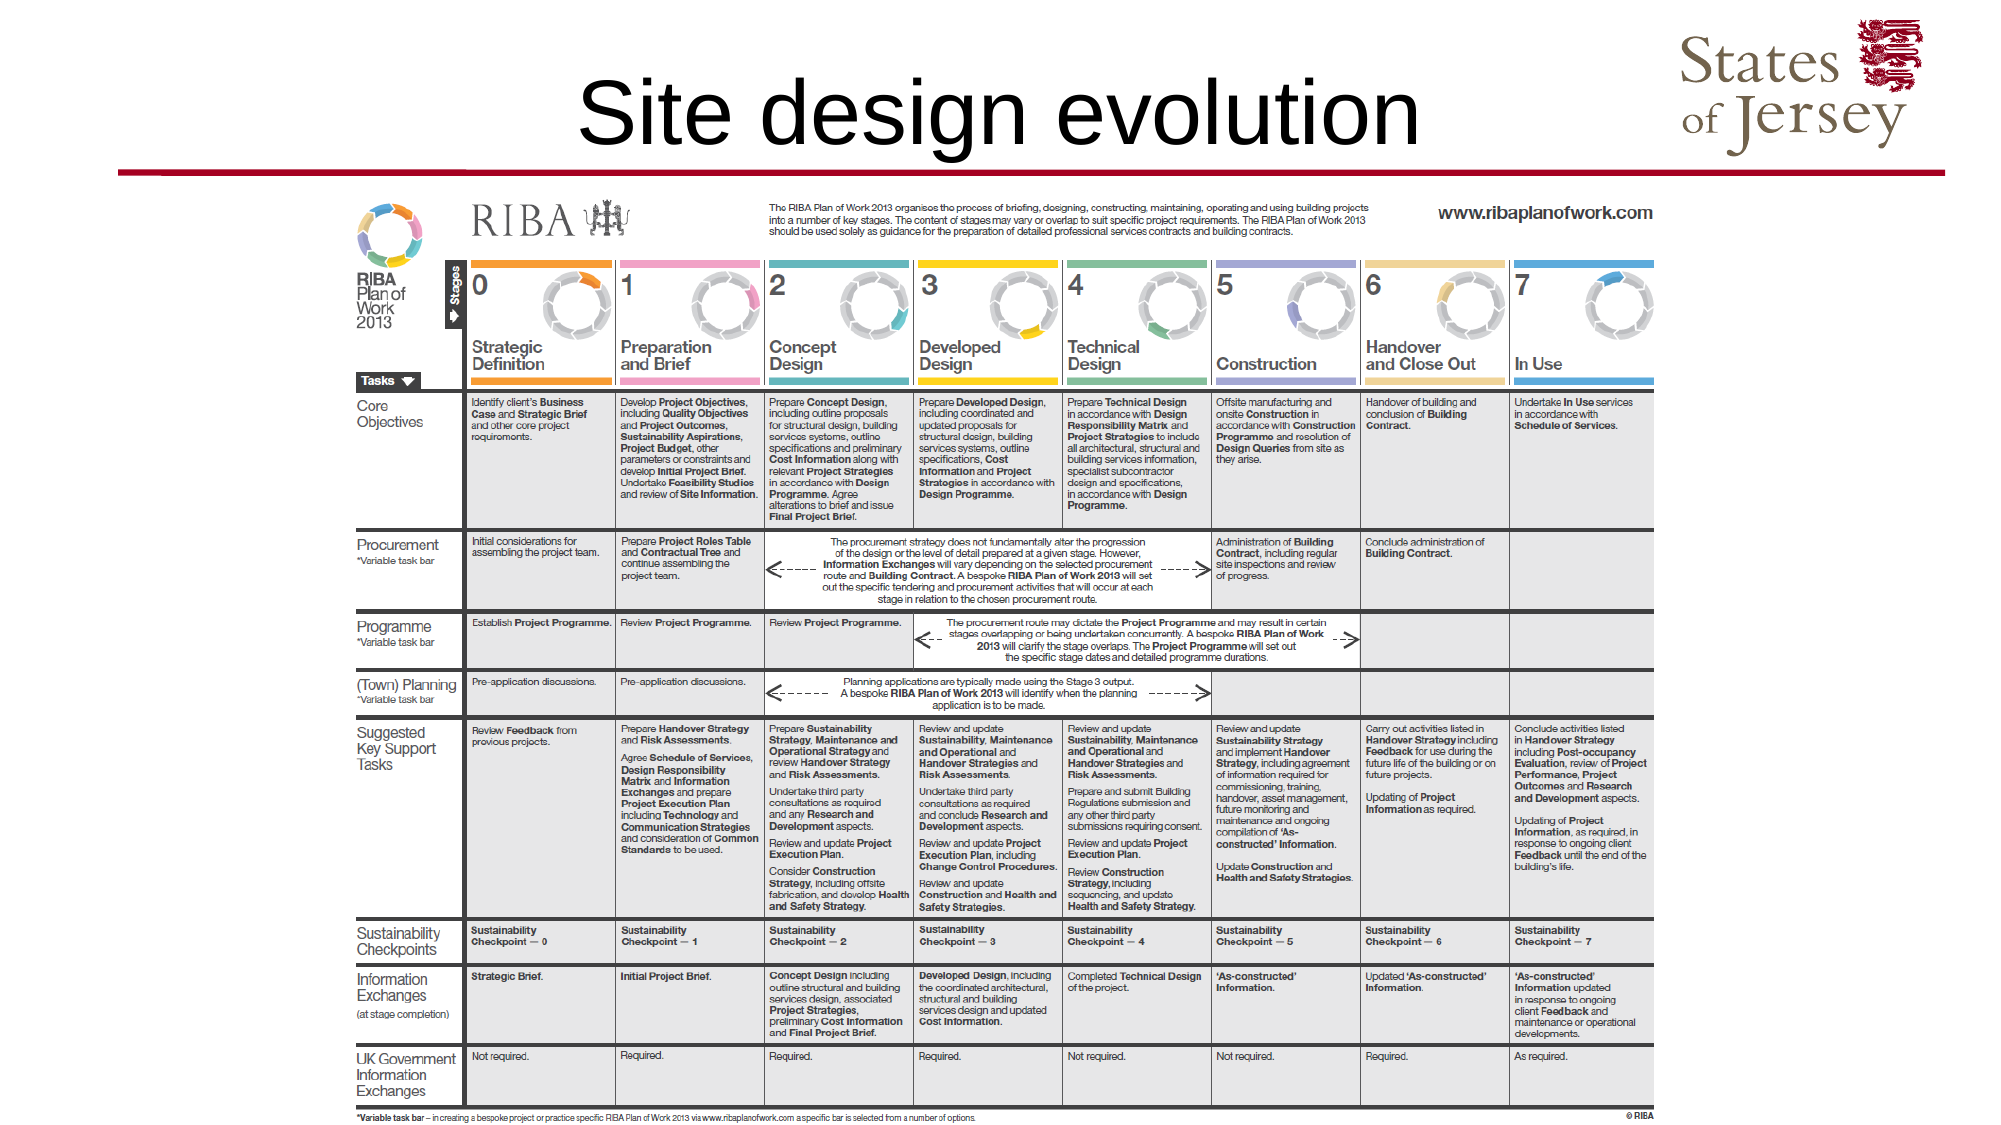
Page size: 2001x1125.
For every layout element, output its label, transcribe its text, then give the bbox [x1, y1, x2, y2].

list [318, 179, 1682, 1125]
title Site design evolution [99, 45, 1900, 233]
